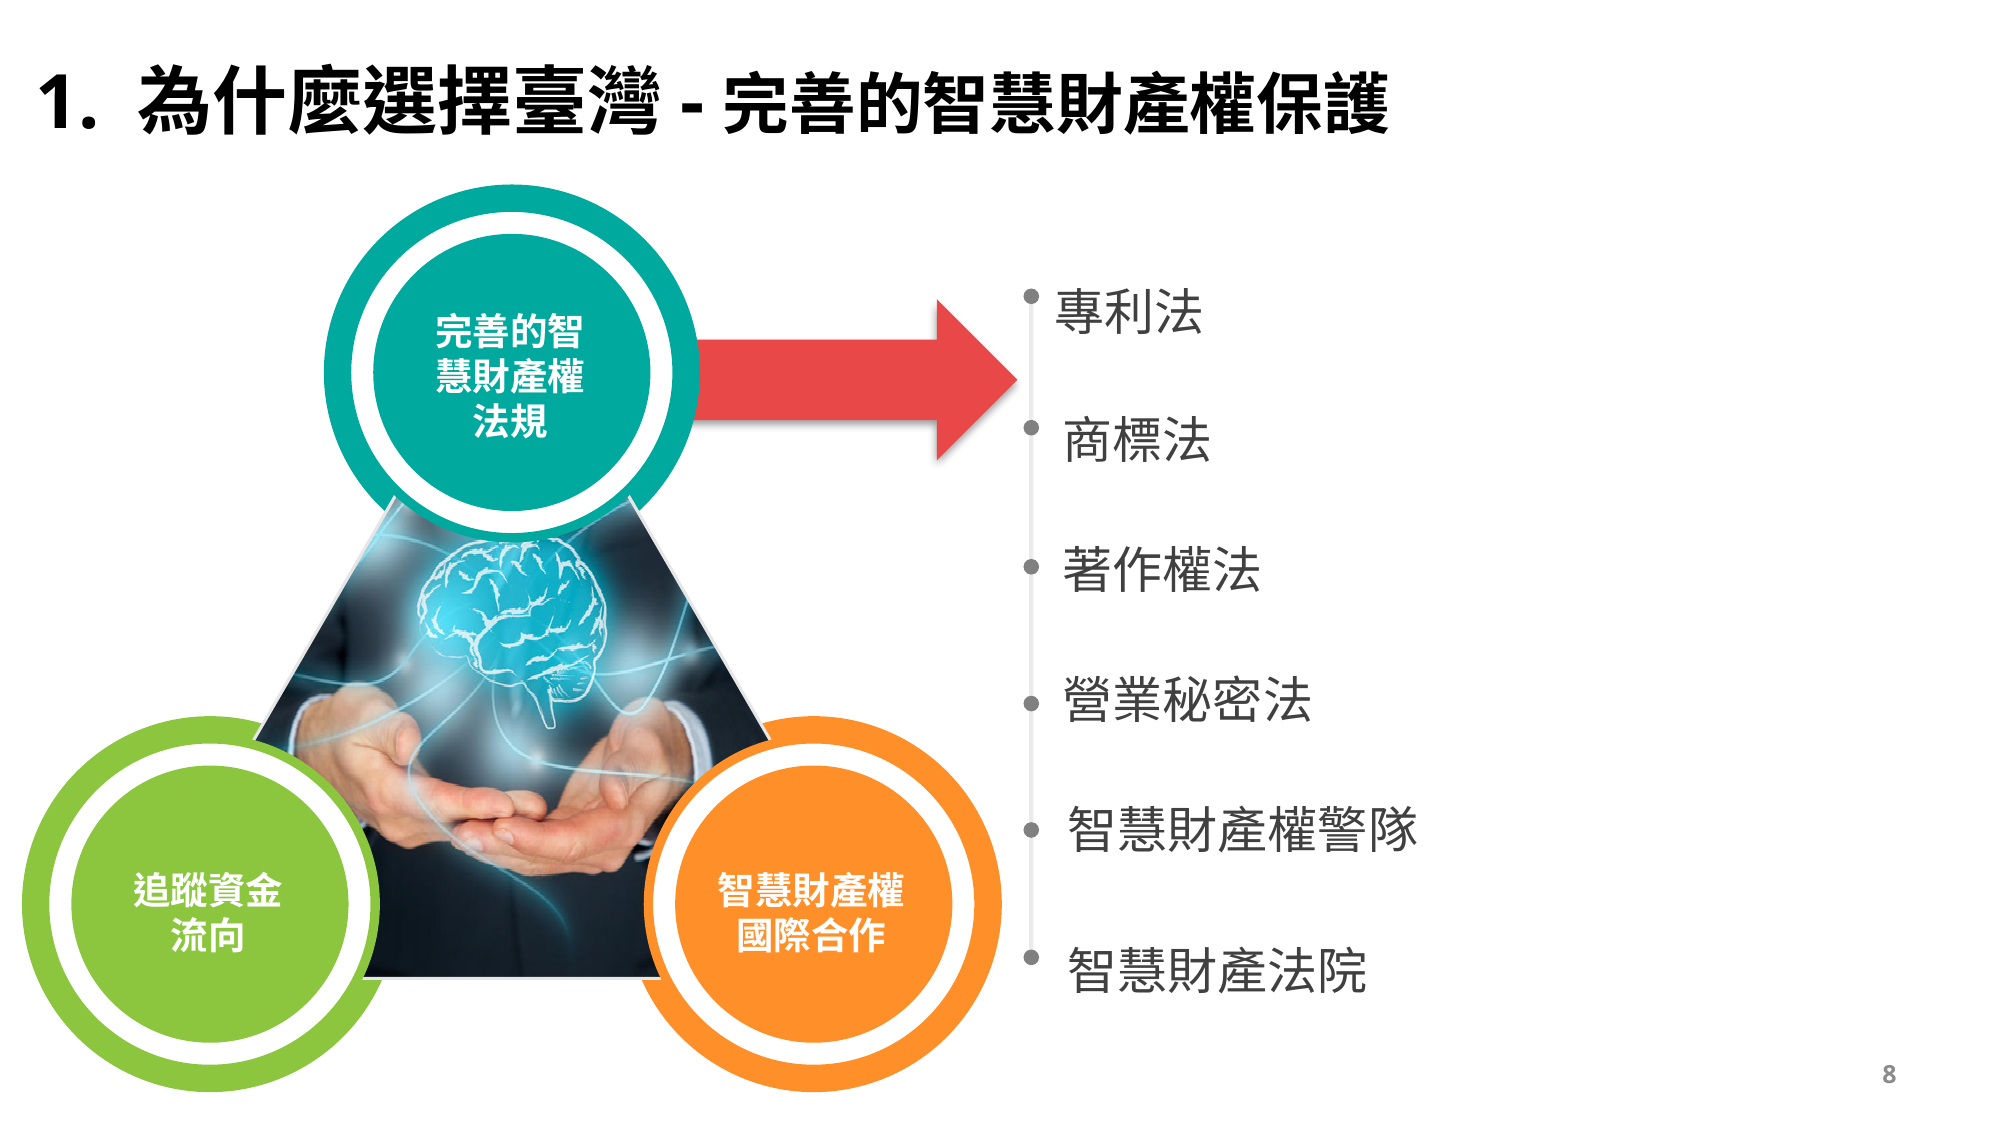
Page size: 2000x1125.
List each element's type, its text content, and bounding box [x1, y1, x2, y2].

text_box 著作權法 [1048, 512, 1553, 606]
text_box [694, 297, 1020, 463]
text_box [1023, 419, 1040, 436]
text_box 1. 為什麼選擇臺灣-完善的智慧財產權保護 [20, 45, 2000, 149]
text_box 智慧財產權國際合作 [694, 859, 928, 965]
text_box 營業秘密法 [1048, 642, 1553, 736]
text_box [373, 233, 651, 512]
text_box 追蹤資金流向 [113, 859, 303, 965]
text_box [641, 716, 1002, 1093]
text_box [1023, 695, 1040, 712]
text_box 8 [1412, 1042, 1912, 1110]
text_box 智慧財產權警隊 [1053, 773, 1981, 866]
text_box [44, 738, 376, 1070]
text_box [1023, 949, 1040, 966]
text_box [323, 184, 700, 512]
text_box [251, 492, 772, 979]
text_box [675, 765, 953, 1043]
text_box [71, 765, 349, 1043]
text_box 商標法 [1048, 382, 1756, 476]
text_box [1023, 822, 1040, 838]
text_box 完善的智慧財產權法規 [413, 300, 607, 451]
text_box [1023, 288, 1039, 305]
text_box [648, 738, 980, 1070]
text_box [1023, 558, 1040, 575]
text_box 專利法 [1039, 255, 1545, 348]
text_box [346, 207, 678, 538]
text_box 智慧財產法院 [1053, 914, 1898, 1008]
text_box [21, 716, 383, 1093]
